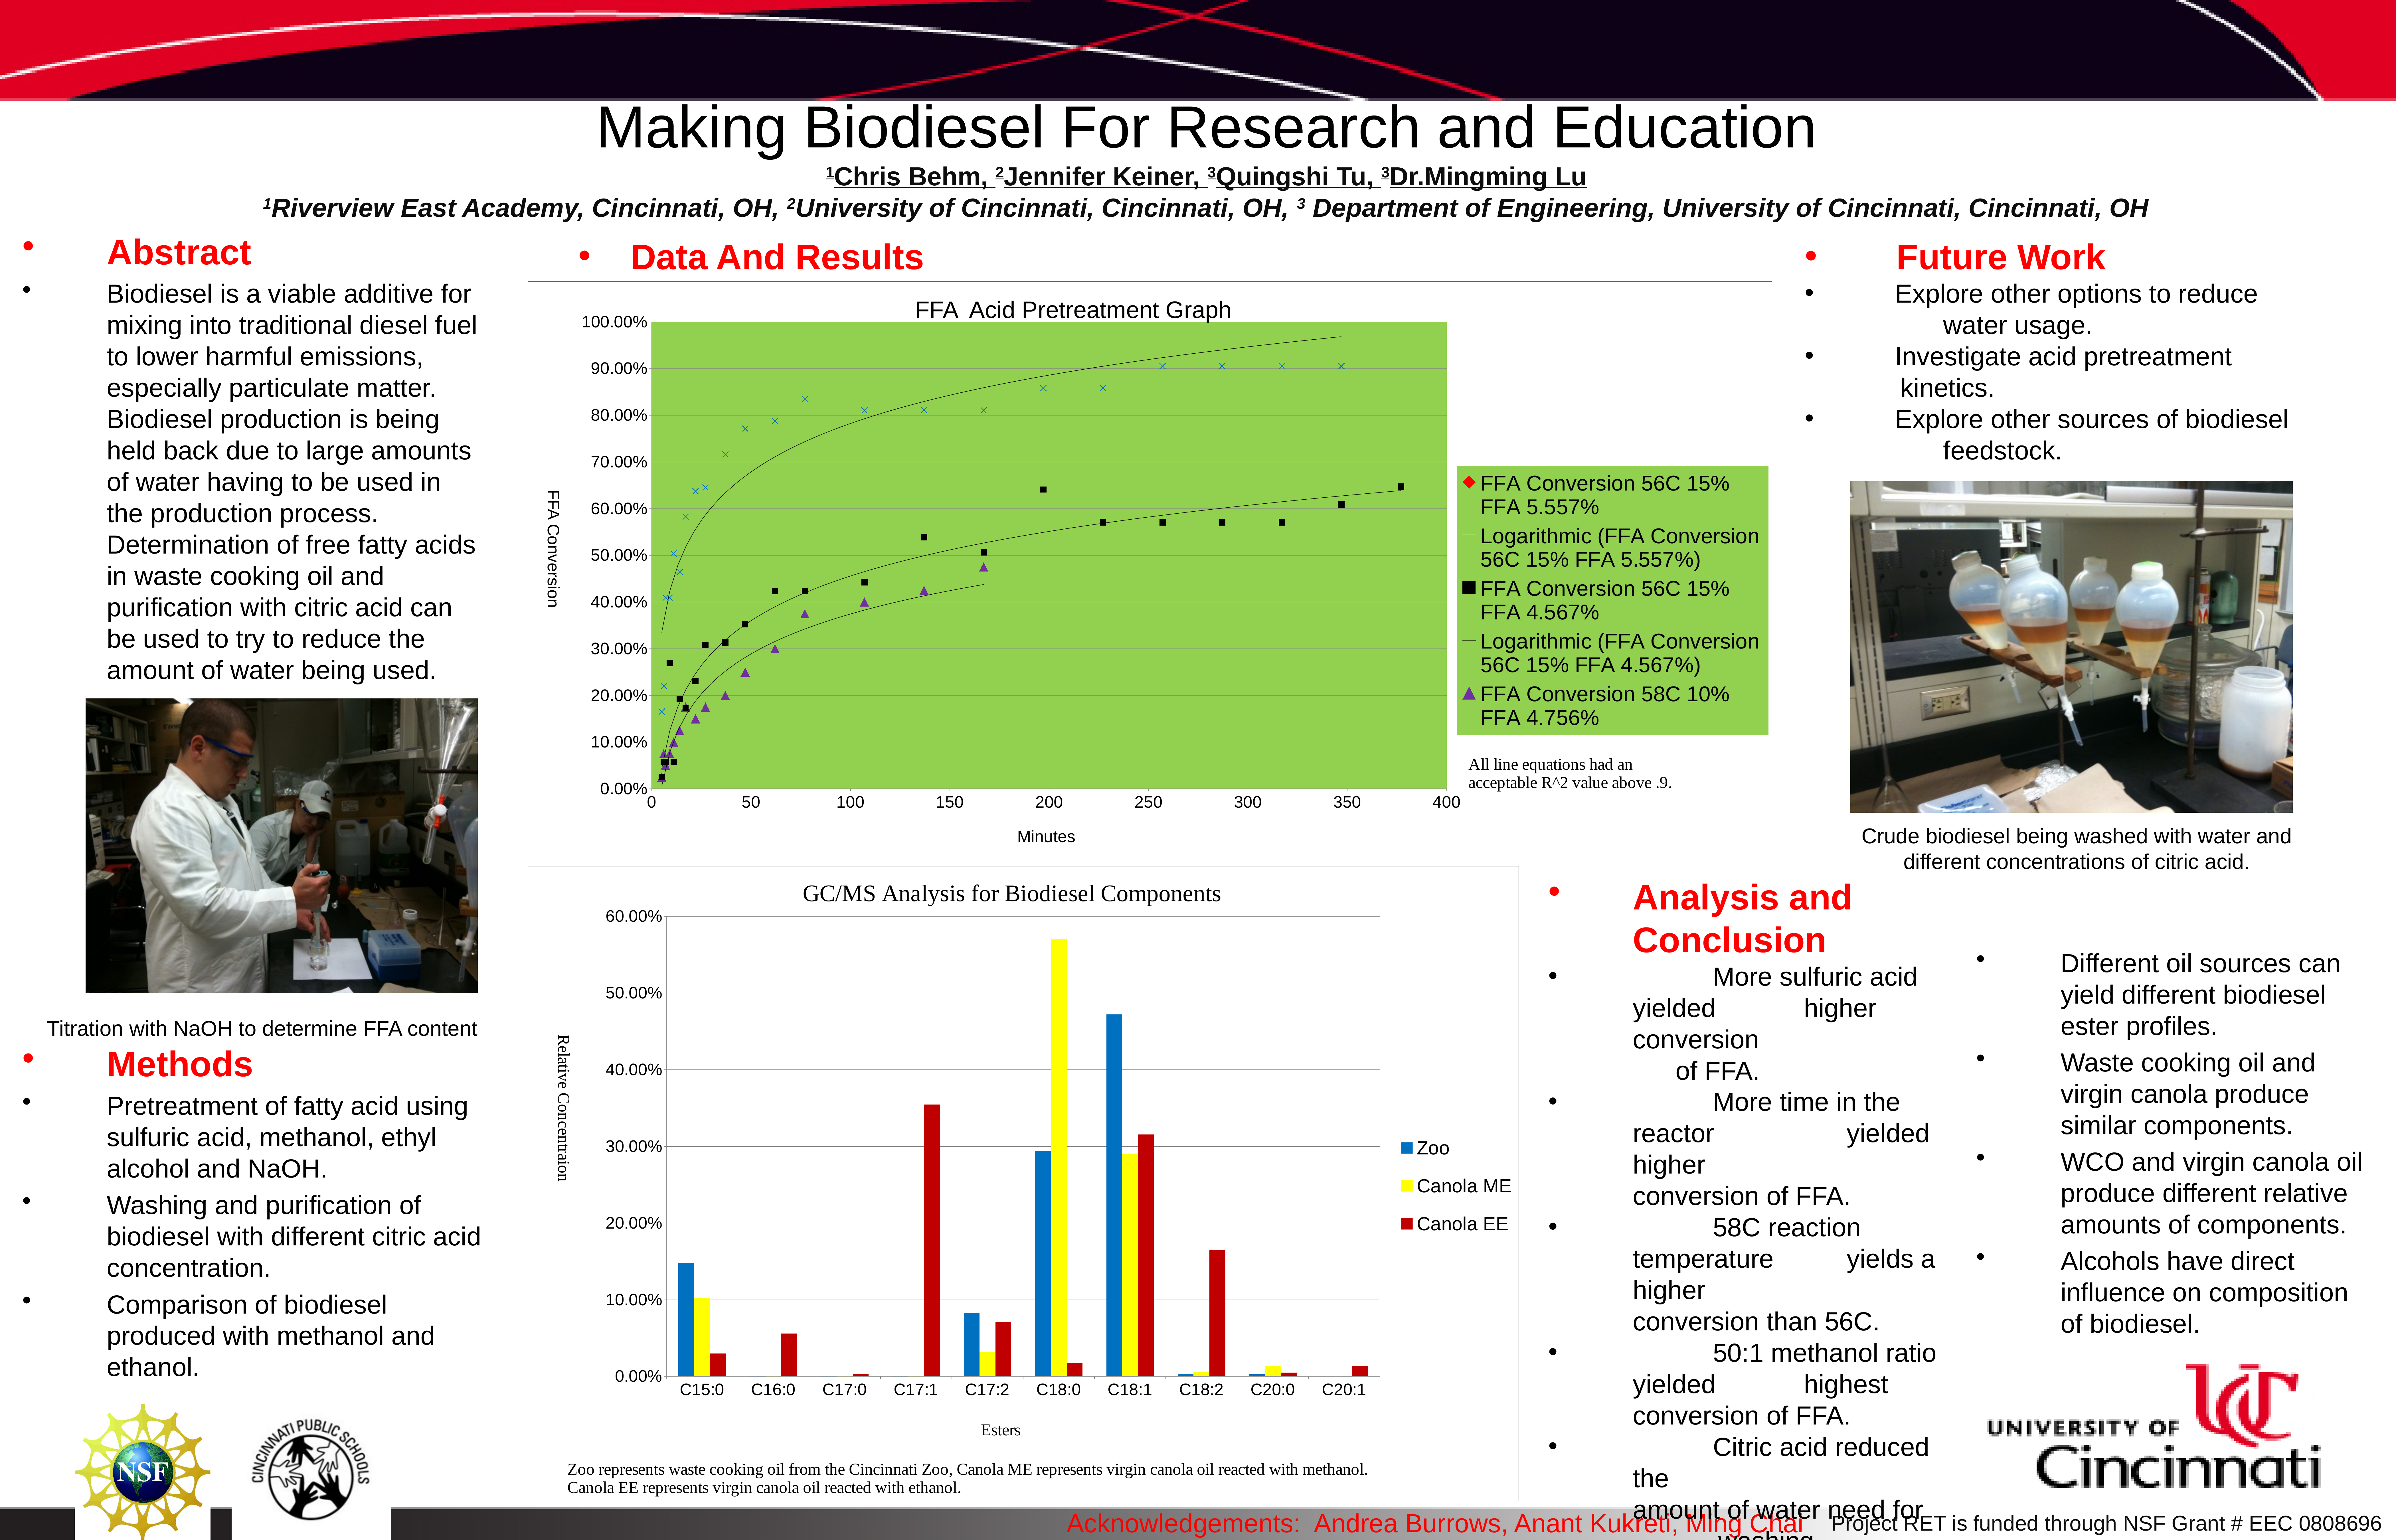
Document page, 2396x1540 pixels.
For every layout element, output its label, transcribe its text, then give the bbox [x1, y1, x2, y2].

list Different oil sources can yield different biodiesel ester profiles. Waste cooking oil and virgin canola produce similar components. WCO and virgin canola oil produce different relative amounts of components. Alcohols have direct influence on composition of biodiesel. [1954, 898, 2396, 1540]
picture [85, 698, 478, 993]
text_box Data And Results [574, 231, 1768, 280]
picture [1768, 1490, 1954, 1504]
text_box Data And Results [574, 862, 1768, 1504]
chart [527, 281, 1772, 859]
text_box Project RET is funded through NSF Grant # EEC 0808696 [1829, 1504, 2393, 1540]
picture [0, 0, 2396, 101]
picture [0, 1351, 574, 1540]
text_box Titration with NaOH to determine FFA content [43, 1012, 517, 1042]
chart [527, 866, 1519, 1501]
text_box Future Work Explore other options to reduce water usage. Investigate acid pretreatment kinetics. Explore other sources of biodiesel feedstock. [1800, 232, 2332, 467]
text_box Crude biodiesel being washed with water and different concentrations of citric acid. [1850, 820, 2303, 876]
text_box Data And Results [574, 1504, 1062, 1540]
text_box Acknowledgements: Andrea Burrows, Anant Kukreti, Ming Chai [1062, 1504, 1829, 1540]
picture [1850, 481, 2293, 813]
text_box Analysis and Conclusion More sulfuric acid yielded higher conversion of FFA. More time in the reactor yielded higher conversion of FFA. 58C reaction temperature yields a higher conversion than 56C. 50:1 methanol ratio yielded highest conversion of FFA. Citric acid reduced the amount of water need for washing. Citric acid concentration had minimal effect of water usage. [1526, 862, 1986, 1490]
list Abstract Biodiesel is a viable additive for mixing into traditional diesel fuel to lower harmful emissions, especially particulate matter. Biodiesel production is being held back due to large amounts of water having to be used in the production process. Determination of free fatty acids in waste cooking oil and purification with citric acid can be used to try to reduce the amount of water being used. Methods Pretreatment of fatty acid using sulfuric acid, methanol, ethyl alcohol and NaOH. Washing and purification of biodiesel with different citric acid concentration. Comparison of biodiesel produced with methanol and ethanol. [0, 217, 507, 1433]
title Making Biodiesel For Research and Education 1Chris Behm, 2Jennifer Keiner, 3Quingshi Tu, 3Dr.Mingming Lu 1Riverview East Academy, Cincinnati, OH, 2University of Cincinnati, Cincinnati, OH, 3 Department of Engineering, University of Cincinnati, Cincinnati, OH [178, 125, 2235, 257]
